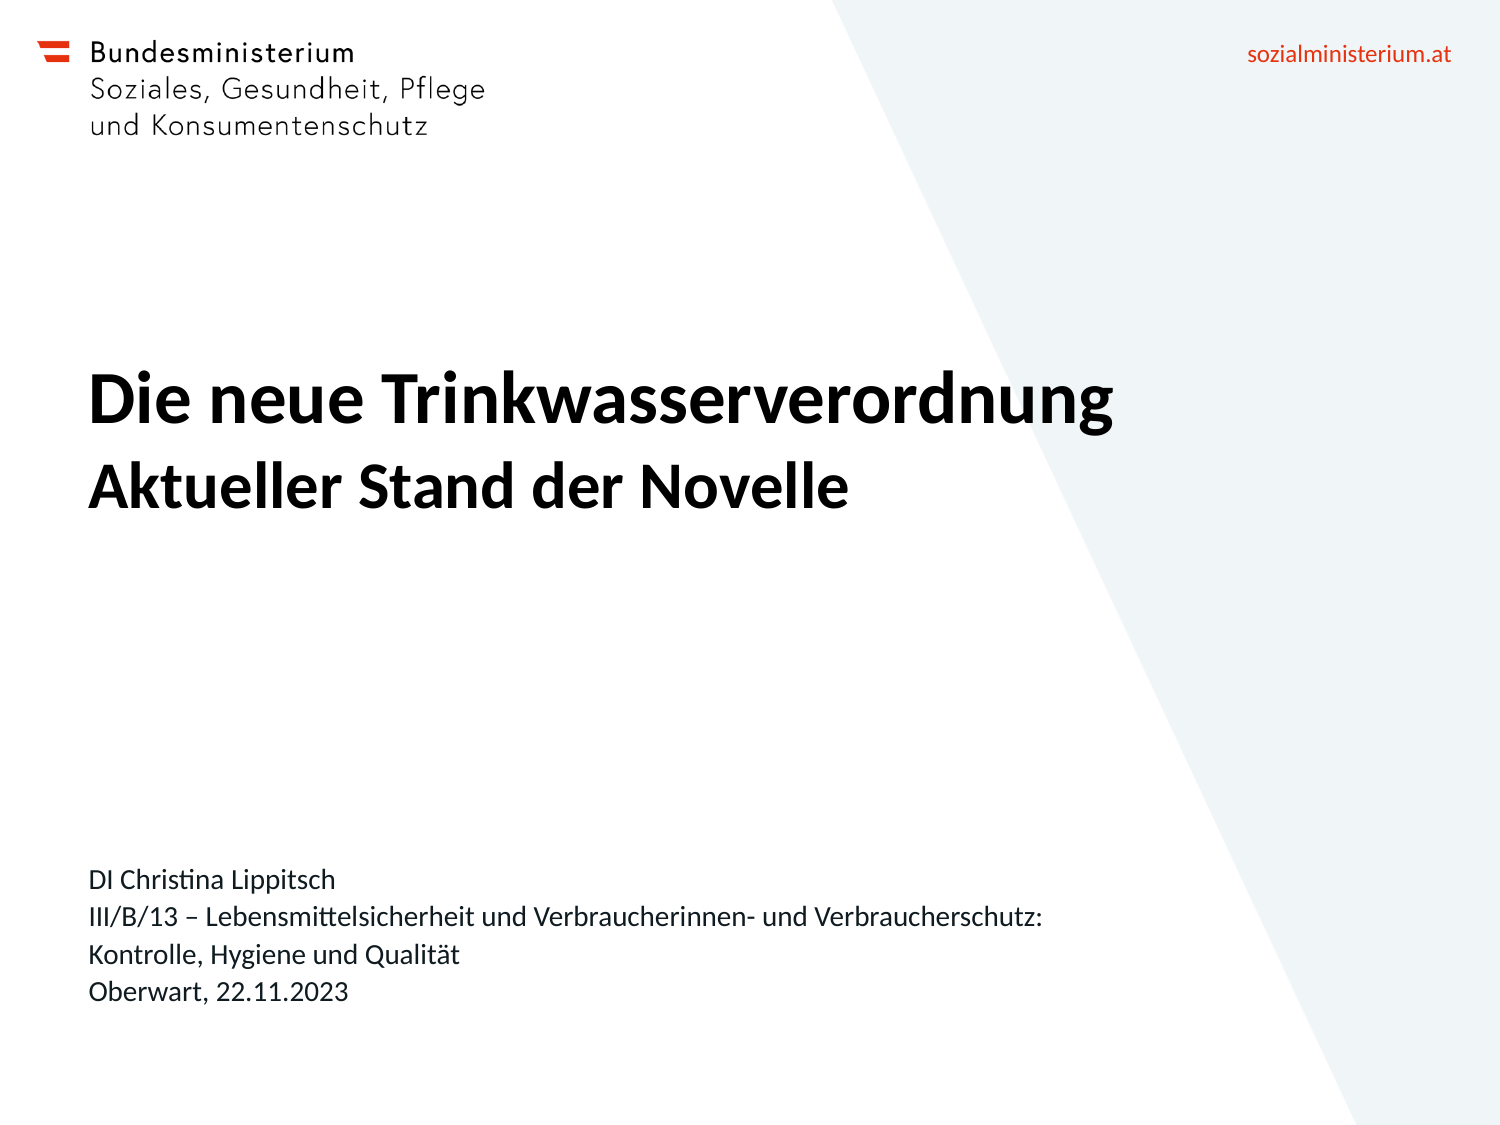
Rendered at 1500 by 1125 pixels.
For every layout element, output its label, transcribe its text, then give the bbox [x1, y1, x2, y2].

picture [0, 0, 1500, 1125]
list DI Christina Lippitsch III/B/13 – Lebensmittelsicherheit und Verbraucherinnen- und Verbraucherschutz: Kontrolle, Hygiene und Qualität Oberwart, 22.11.2023 [88, 916, 1094, 1008]
title Die neue Trinkwasserverordnung Aktueller Stand der Novelle [88, 348, 1398, 522]
